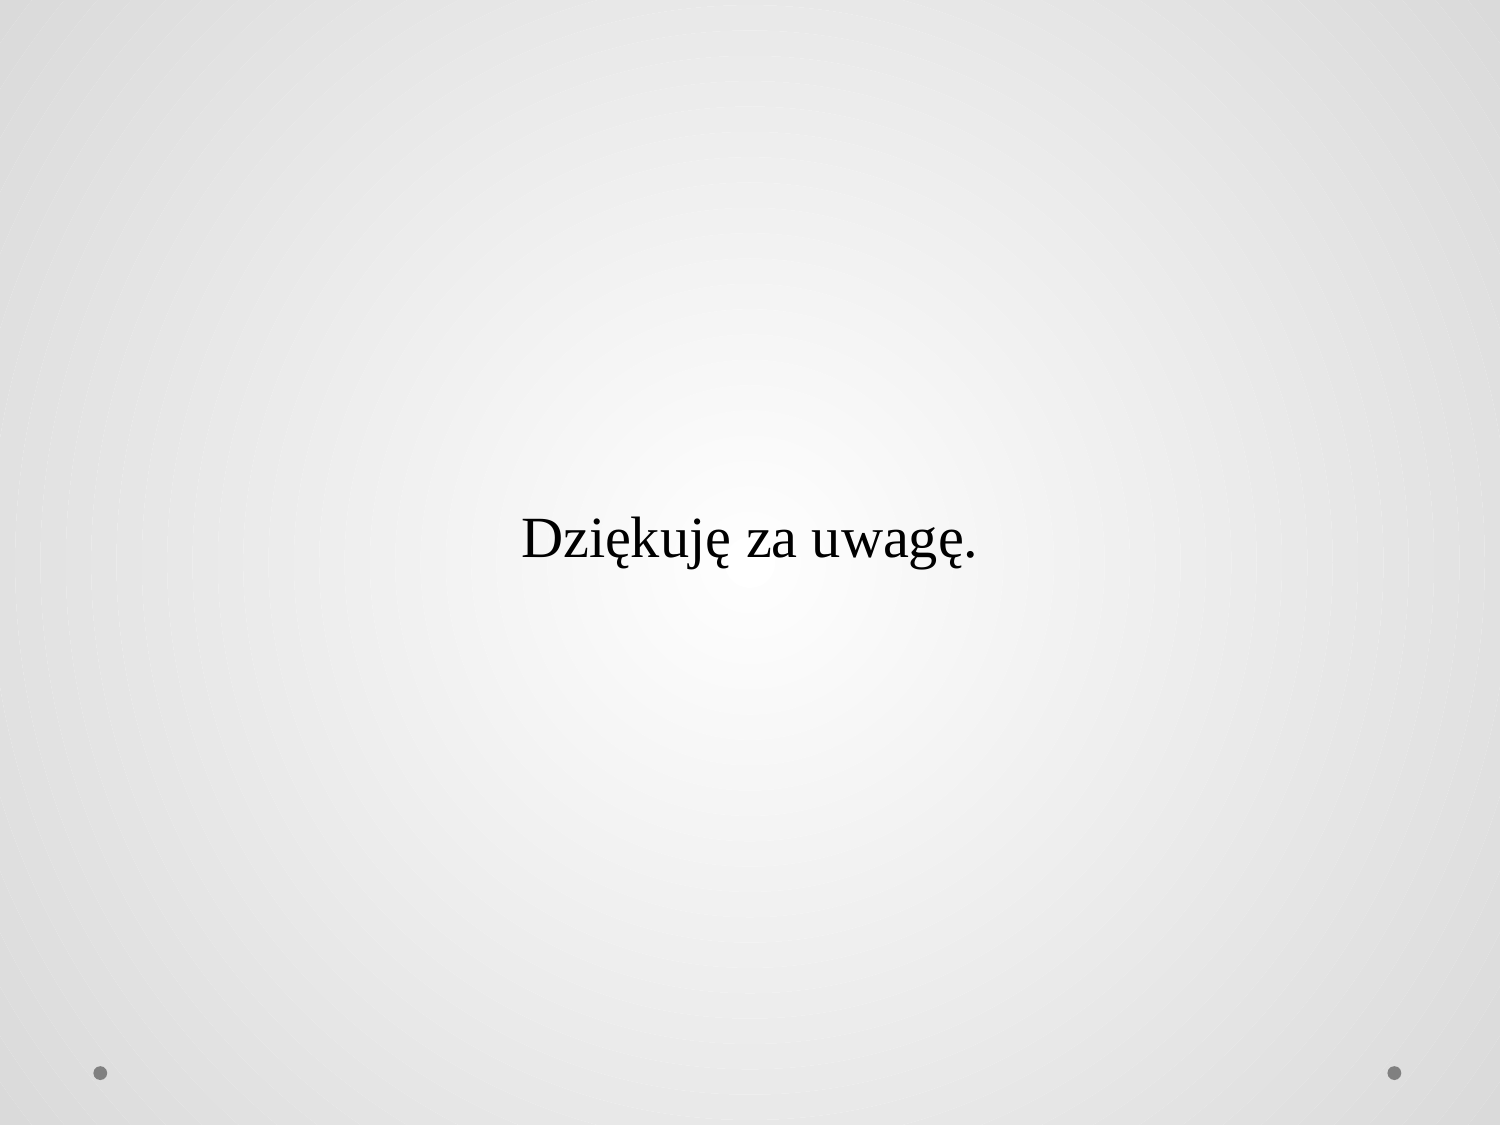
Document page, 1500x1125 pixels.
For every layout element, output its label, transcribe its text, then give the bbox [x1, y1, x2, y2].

list Dziękuję za uwagę. [75, 491, 1425, 1005]
